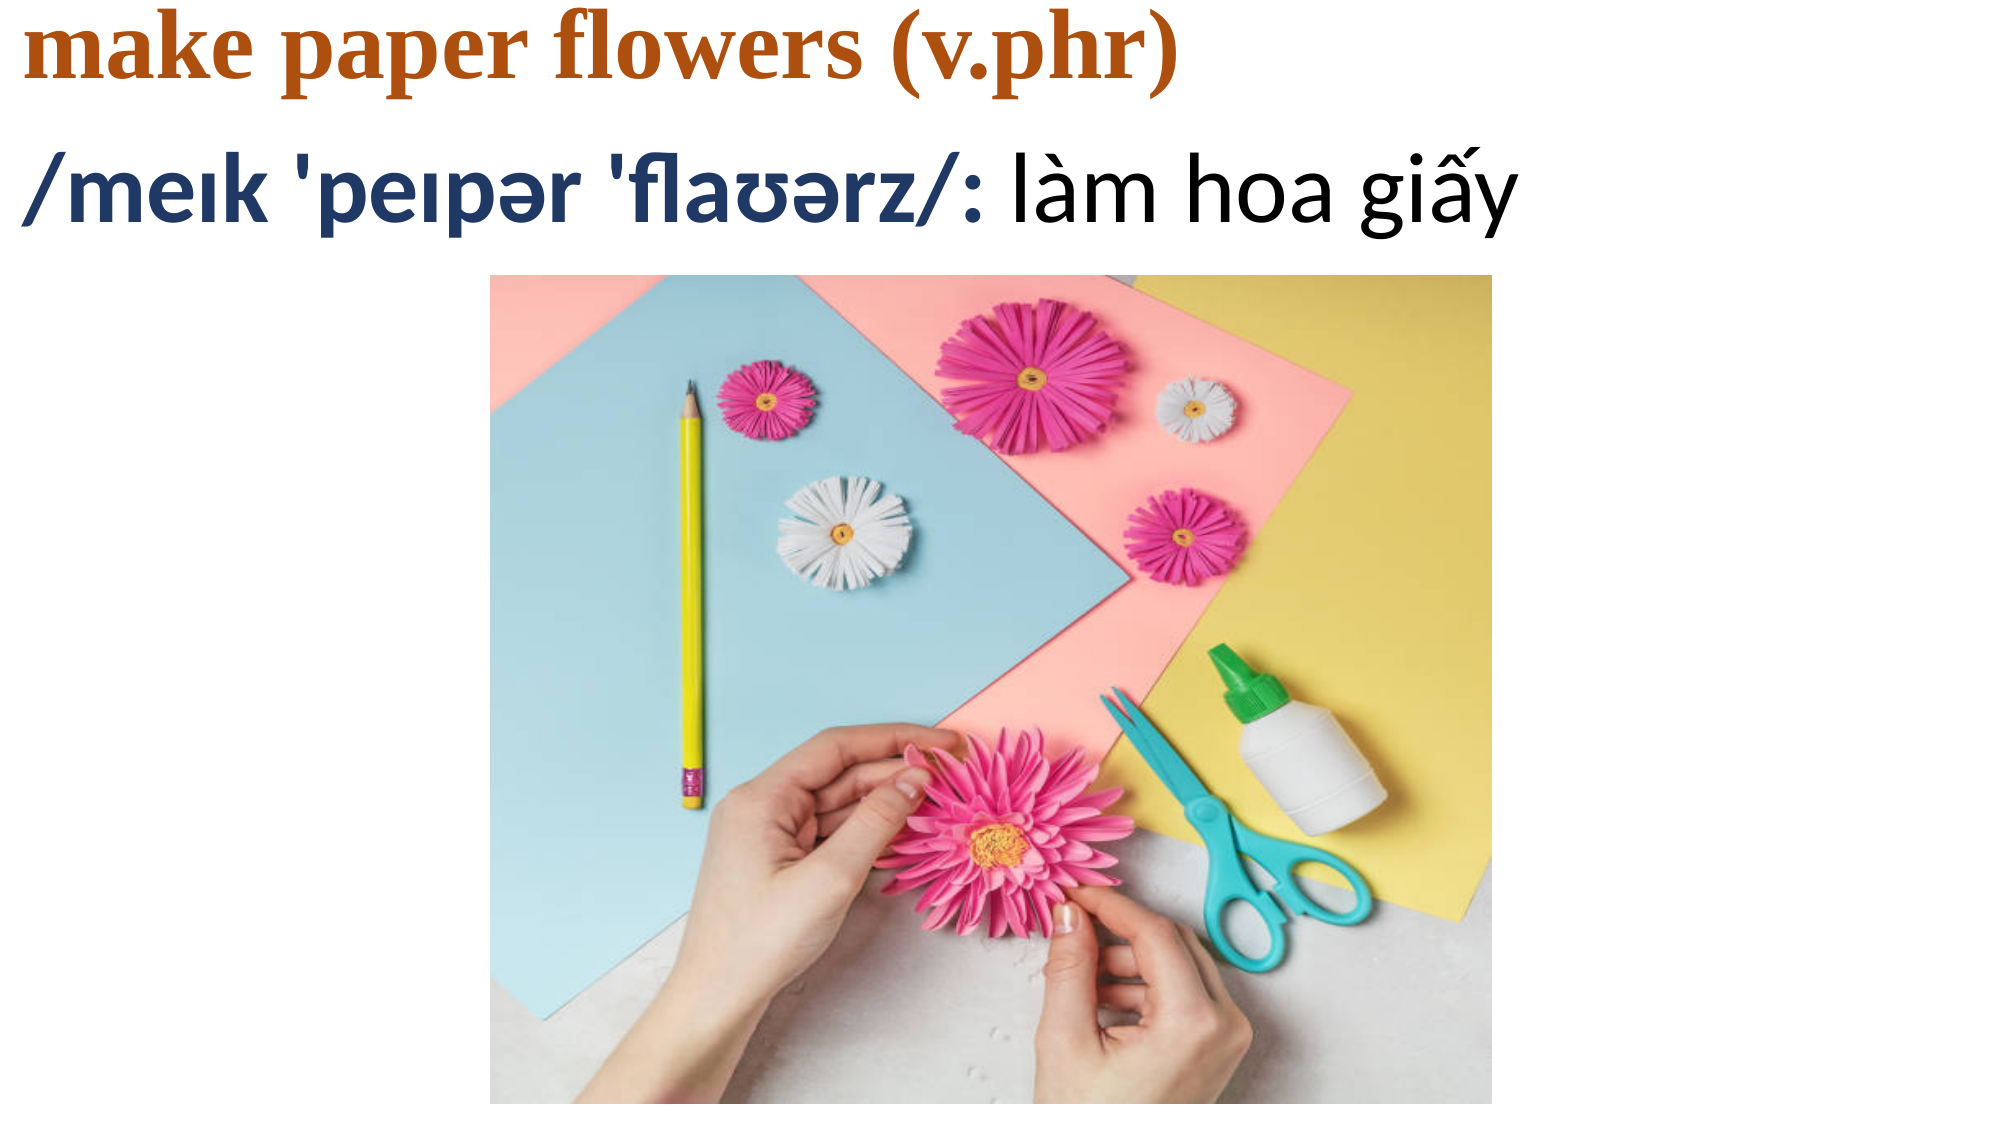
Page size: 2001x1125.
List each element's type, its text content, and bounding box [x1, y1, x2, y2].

text_box /meɪk 'peɪpər 'flaʊərz/: [7, 115, 1004, 251]
text_box làm hoa giấy [1004, 115, 1598, 251]
picture [490, 275, 1492, 1104]
text_box make paper flowers (v.phr) [7, 0, 1202, 115]
